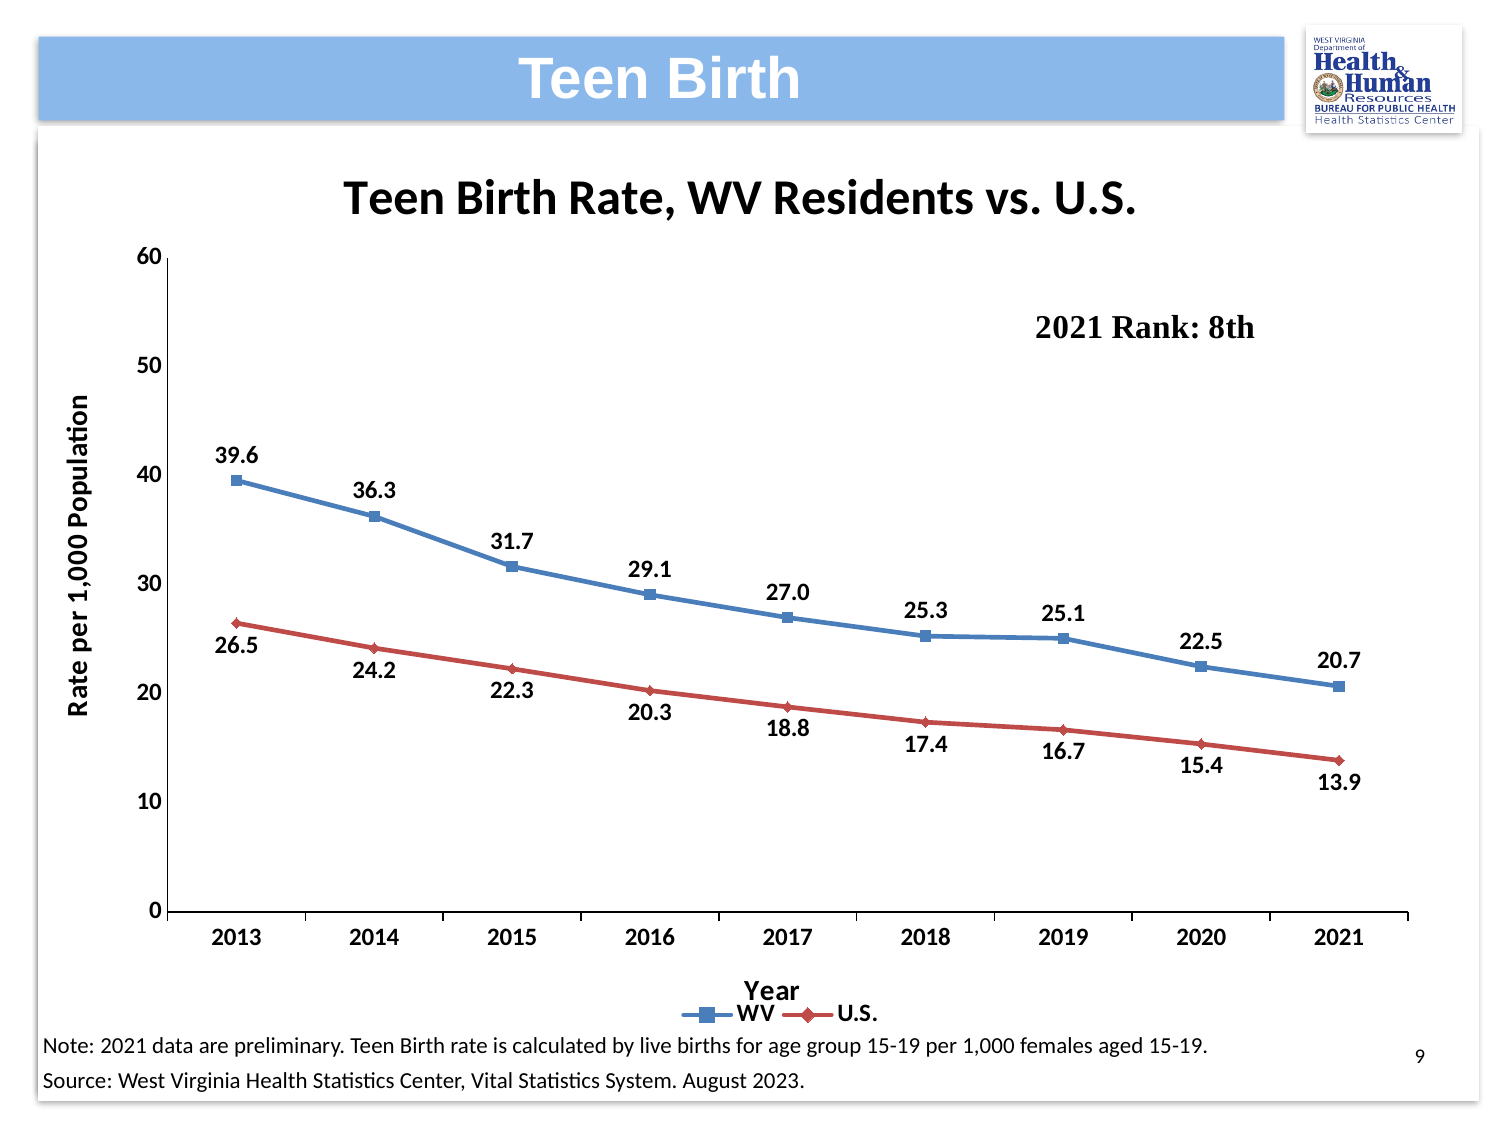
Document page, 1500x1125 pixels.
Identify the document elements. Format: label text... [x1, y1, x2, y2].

chart [38, 144, 1426, 1043]
picture [1462, 30, 1467, 126]
title Teen Birth [38, 37, 1281, 114]
text_box [38, 126, 1479, 1101]
table_cell Source: West Virginia Health Statistics Center, Vital Statistics System. August 2023. [42, 1064, 1395, 1094]
picture [1299, 30, 1306, 126]
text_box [1306, 25, 1462, 133]
slide_number 8 [1397, 1051, 1425, 1071]
table_header Note: 2021 data are preliminary. Teen Birth rate is calculated by live births for age group 15-19 per 1,000 females aged 15-19. [42, 1052, 1395, 1062]
